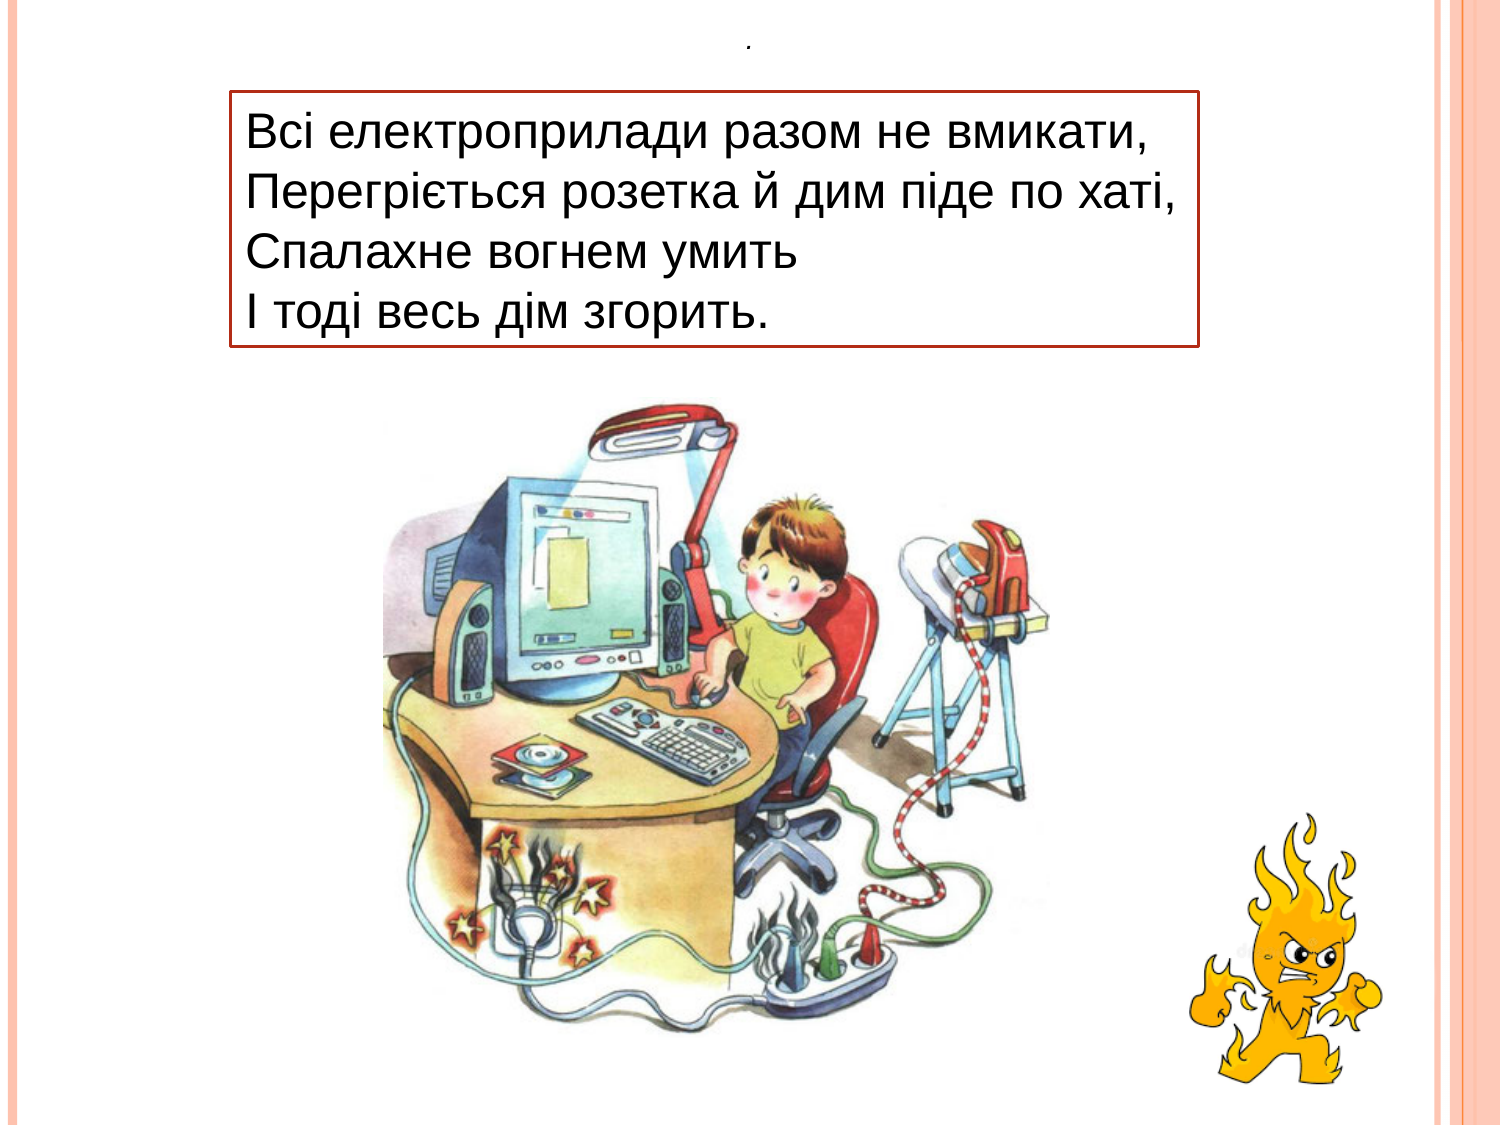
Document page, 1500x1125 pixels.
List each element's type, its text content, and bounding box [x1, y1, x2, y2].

picture [383, 396, 1050, 1042]
picture [1151, 810, 1430, 1089]
text_box . [730, 12, 770, 63]
text_box Всі електроприлади разом не вмикати, Перегріється розетка й дим піде по хаті, Спалахне вогнем умить І тоді весь дім згорить. [229, 90, 1200, 348]
